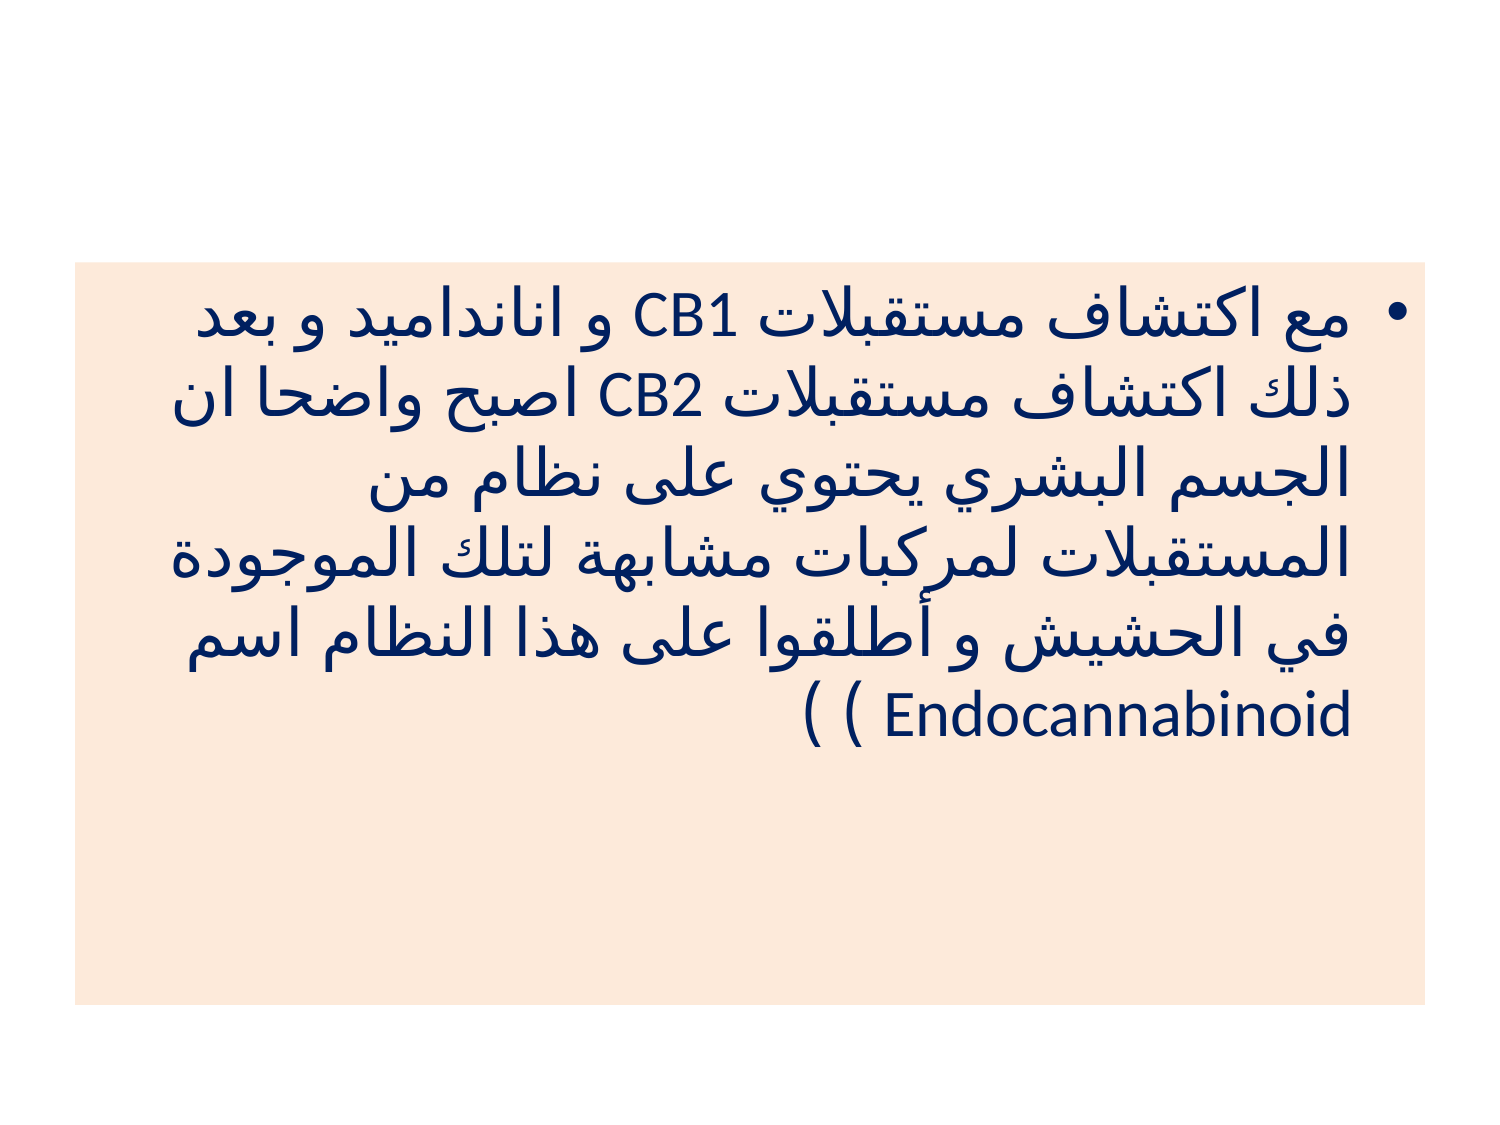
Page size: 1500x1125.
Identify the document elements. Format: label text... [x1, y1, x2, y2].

list مع اكتشاف مستقبلات CB1 و انانداميد و بعد ذلك اكتشاف مستقبلات CB2 اصبح واضحا ان الجسم البشري يحتوي على نظام من المستقبلات لمركبات مشابهة لتلك الموجودة في الحشيش و أطلقوا على هذا النظام اسم Endocannabinoid ) ) [75, 262, 1425, 1005]
